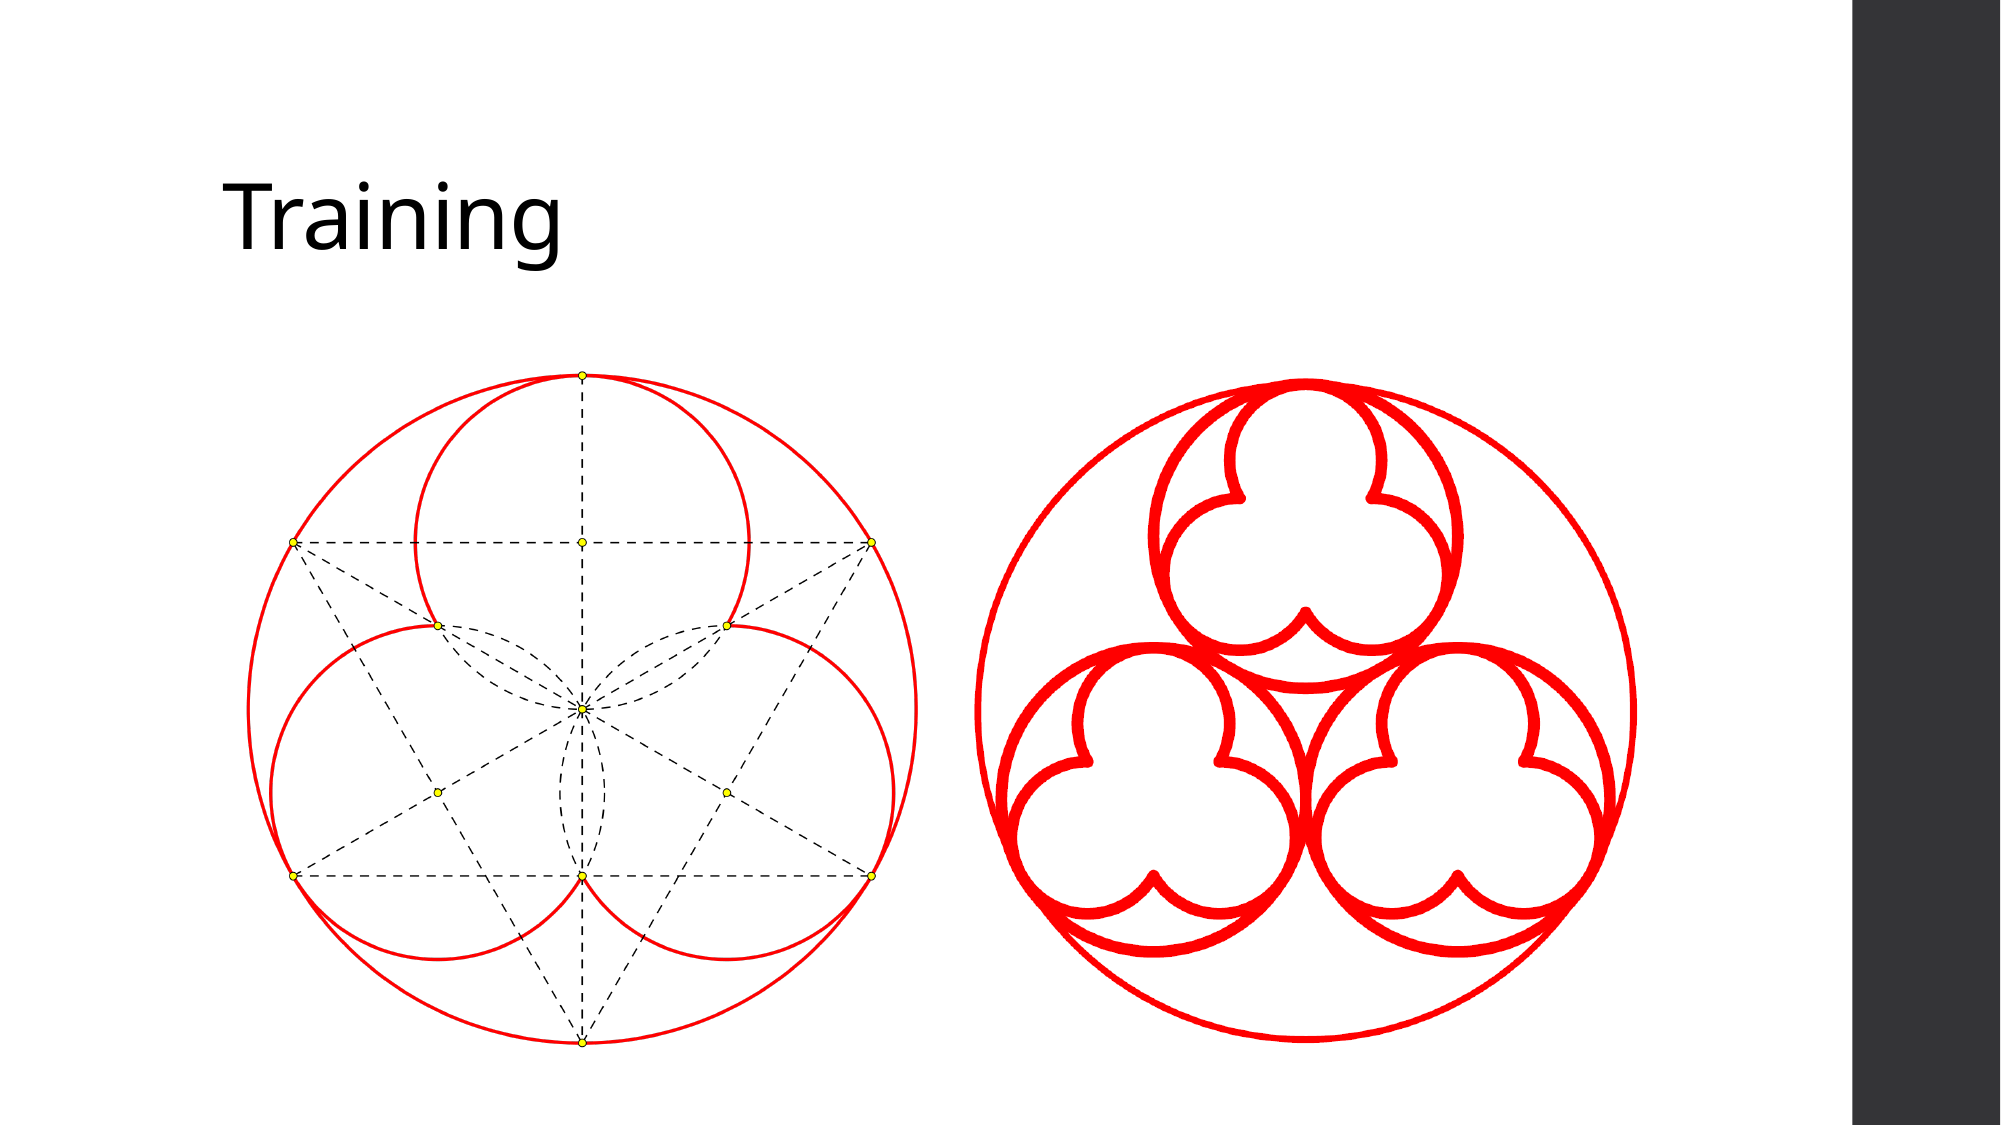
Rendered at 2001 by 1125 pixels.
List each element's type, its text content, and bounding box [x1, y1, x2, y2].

picture [233, 363, 931, 1058]
title Training [206, 60, 1797, 278]
picture [971, 365, 1640, 1046]
